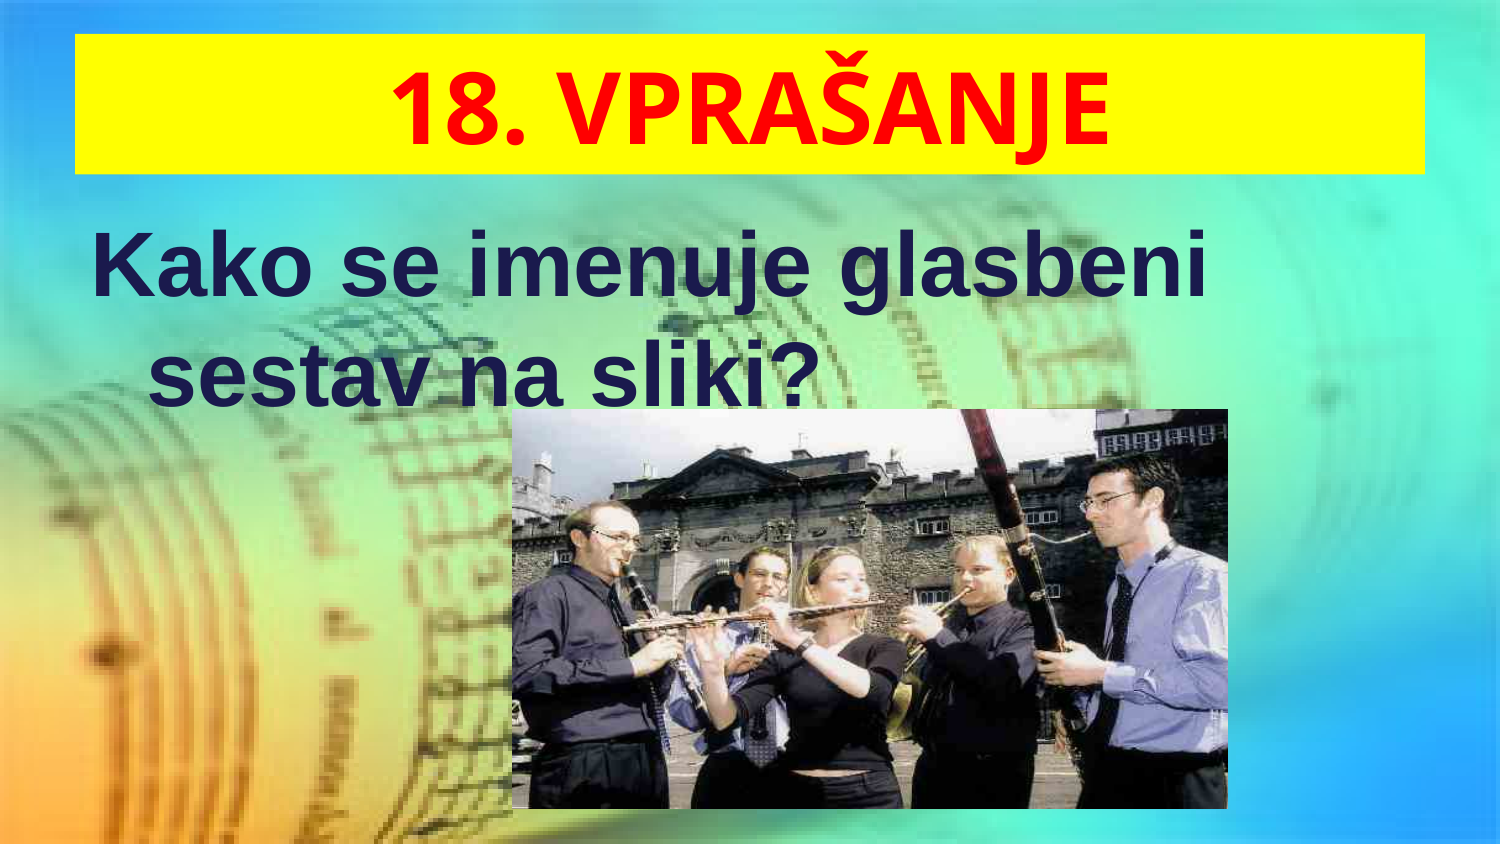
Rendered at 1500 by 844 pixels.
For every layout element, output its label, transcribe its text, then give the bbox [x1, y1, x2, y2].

list Kako se imenuje glasbeni sestav na sliki? [74, 196, 1426, 754]
title 18. VPRAŠANJE [74, 33, 1426, 175]
picture [0, 0, 1500, 844]
